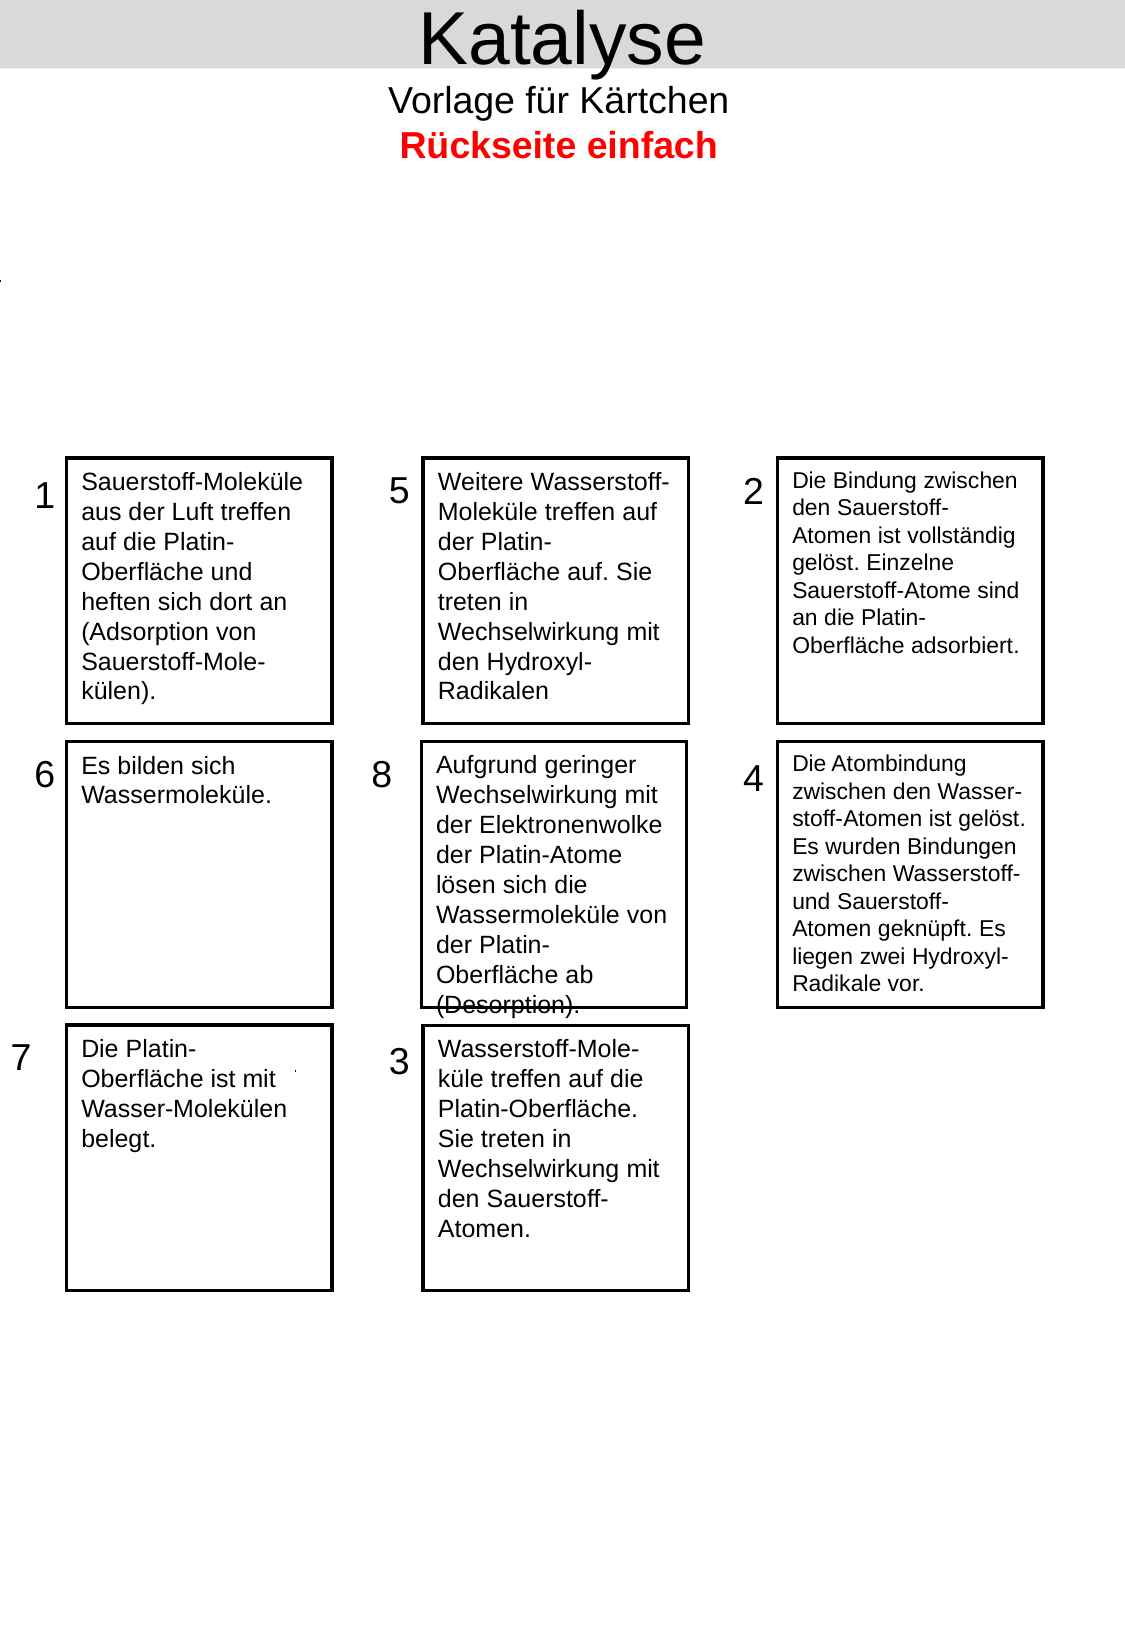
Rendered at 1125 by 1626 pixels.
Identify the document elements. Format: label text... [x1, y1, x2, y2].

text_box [727, 457, 1044, 724]
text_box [355, 741, 688, 1008]
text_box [373, 457, 689, 724]
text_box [0, 1024, 333, 1291]
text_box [727, 741, 1044, 1008]
title Katalyse [0, 0, 1125, 69]
text_box Vorlage für Kärtchen Rückseite einfach [318, 68, 799, 173]
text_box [18, 457, 333, 724]
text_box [373, 1024, 689, 1292]
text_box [18, 741, 333, 1008]
